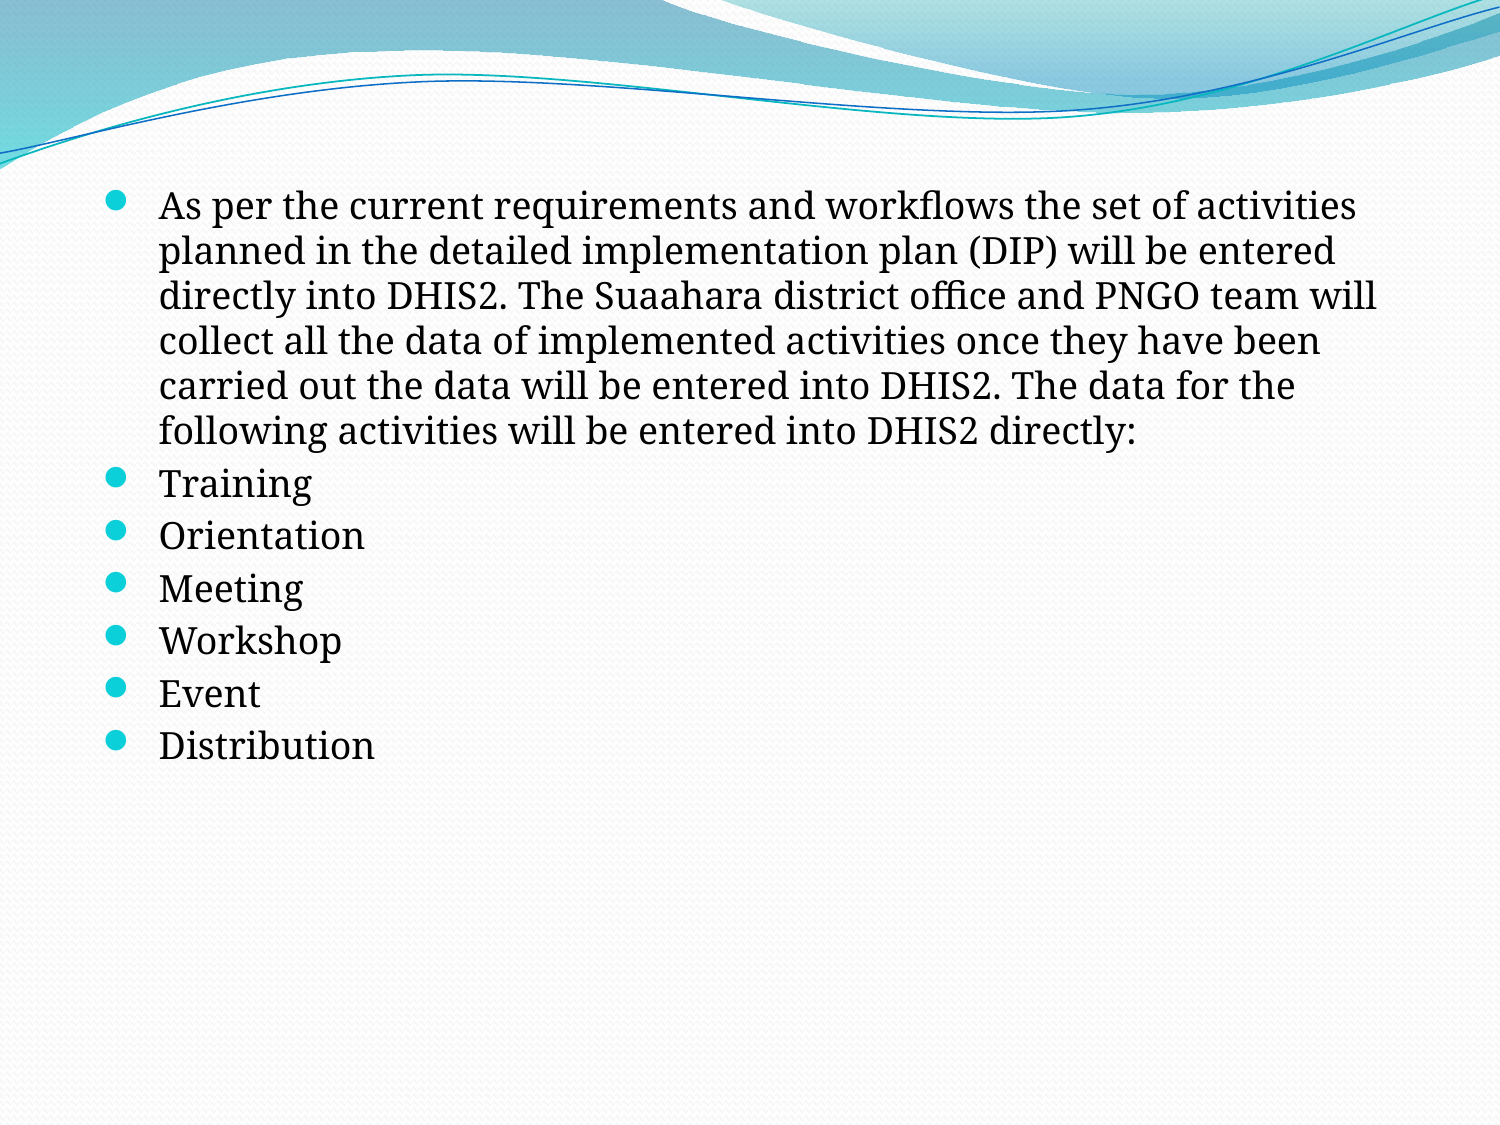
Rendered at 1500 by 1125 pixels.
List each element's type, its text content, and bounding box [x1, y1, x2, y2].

list As per the current requirements and workflows the set of activities planned in the detailed implementation plan (DIP) will be entered directly into DHIS2. The Suaahara district office and PNGO team will collect all the data of implemented activities once they have been carried out the data will be entered into DHIS2. The data for the following activities will be entered into DHIS2 directly: Training Orientation Meeting Workshop Event Distribution [87, 174, 1425, 1038]
